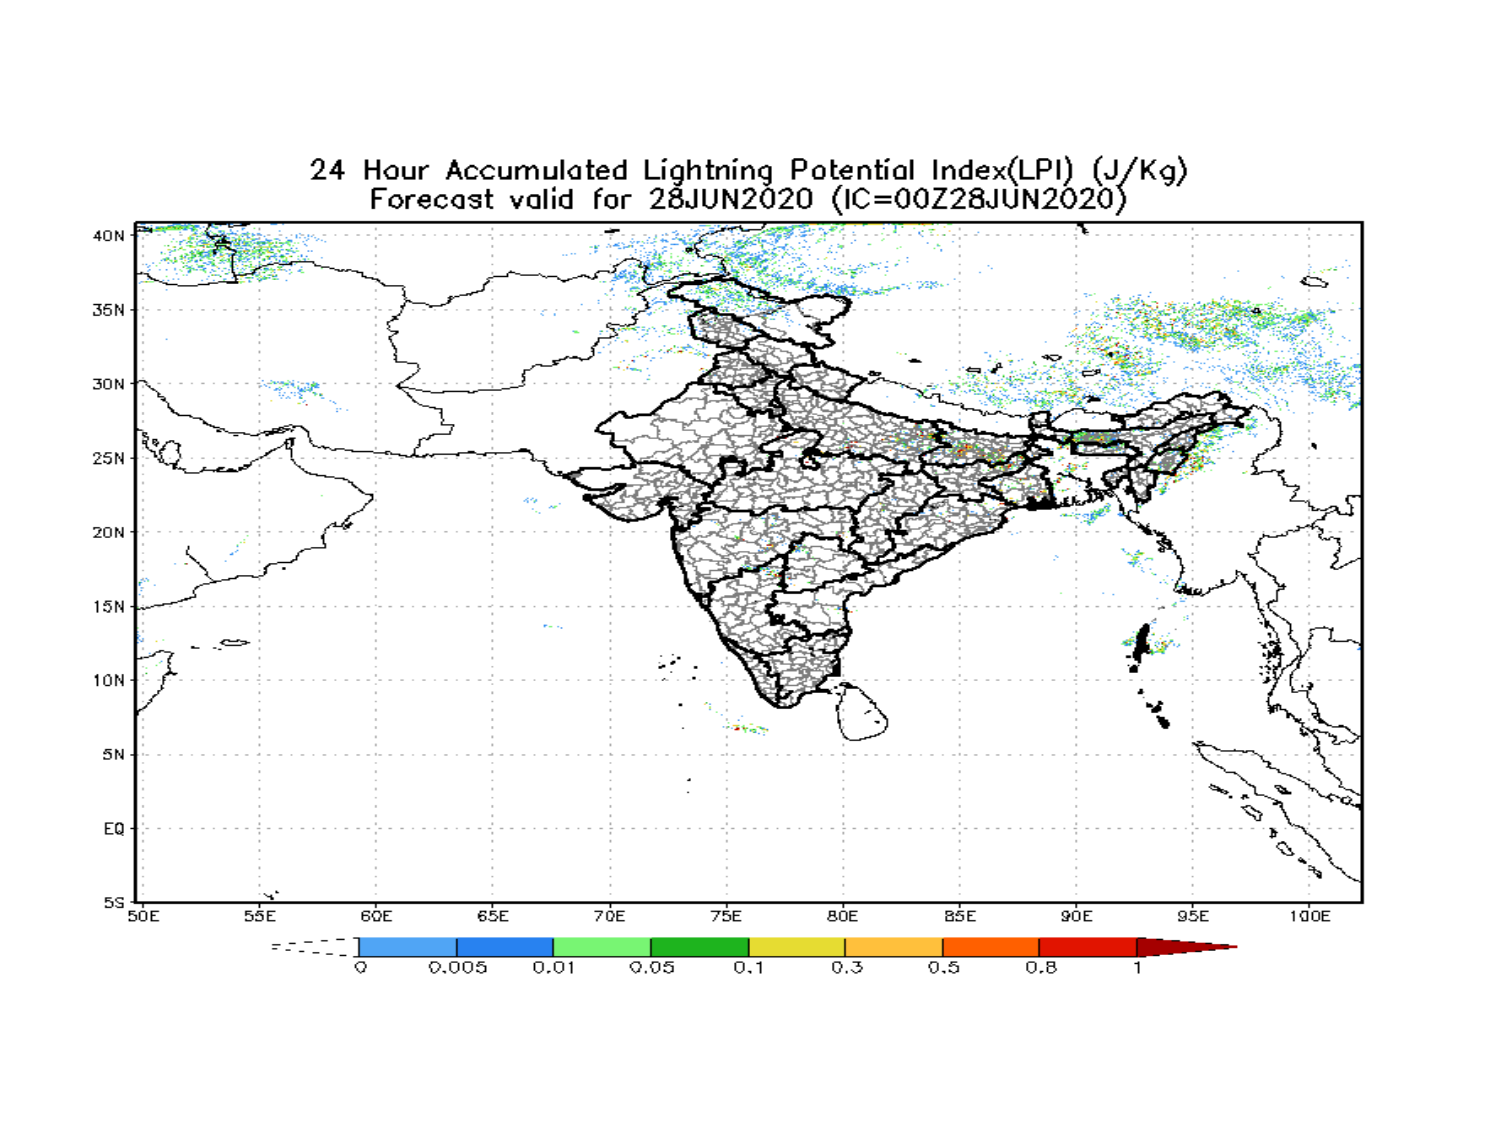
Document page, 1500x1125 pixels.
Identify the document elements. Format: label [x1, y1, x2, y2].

picture [74, 149, 1426, 976]
